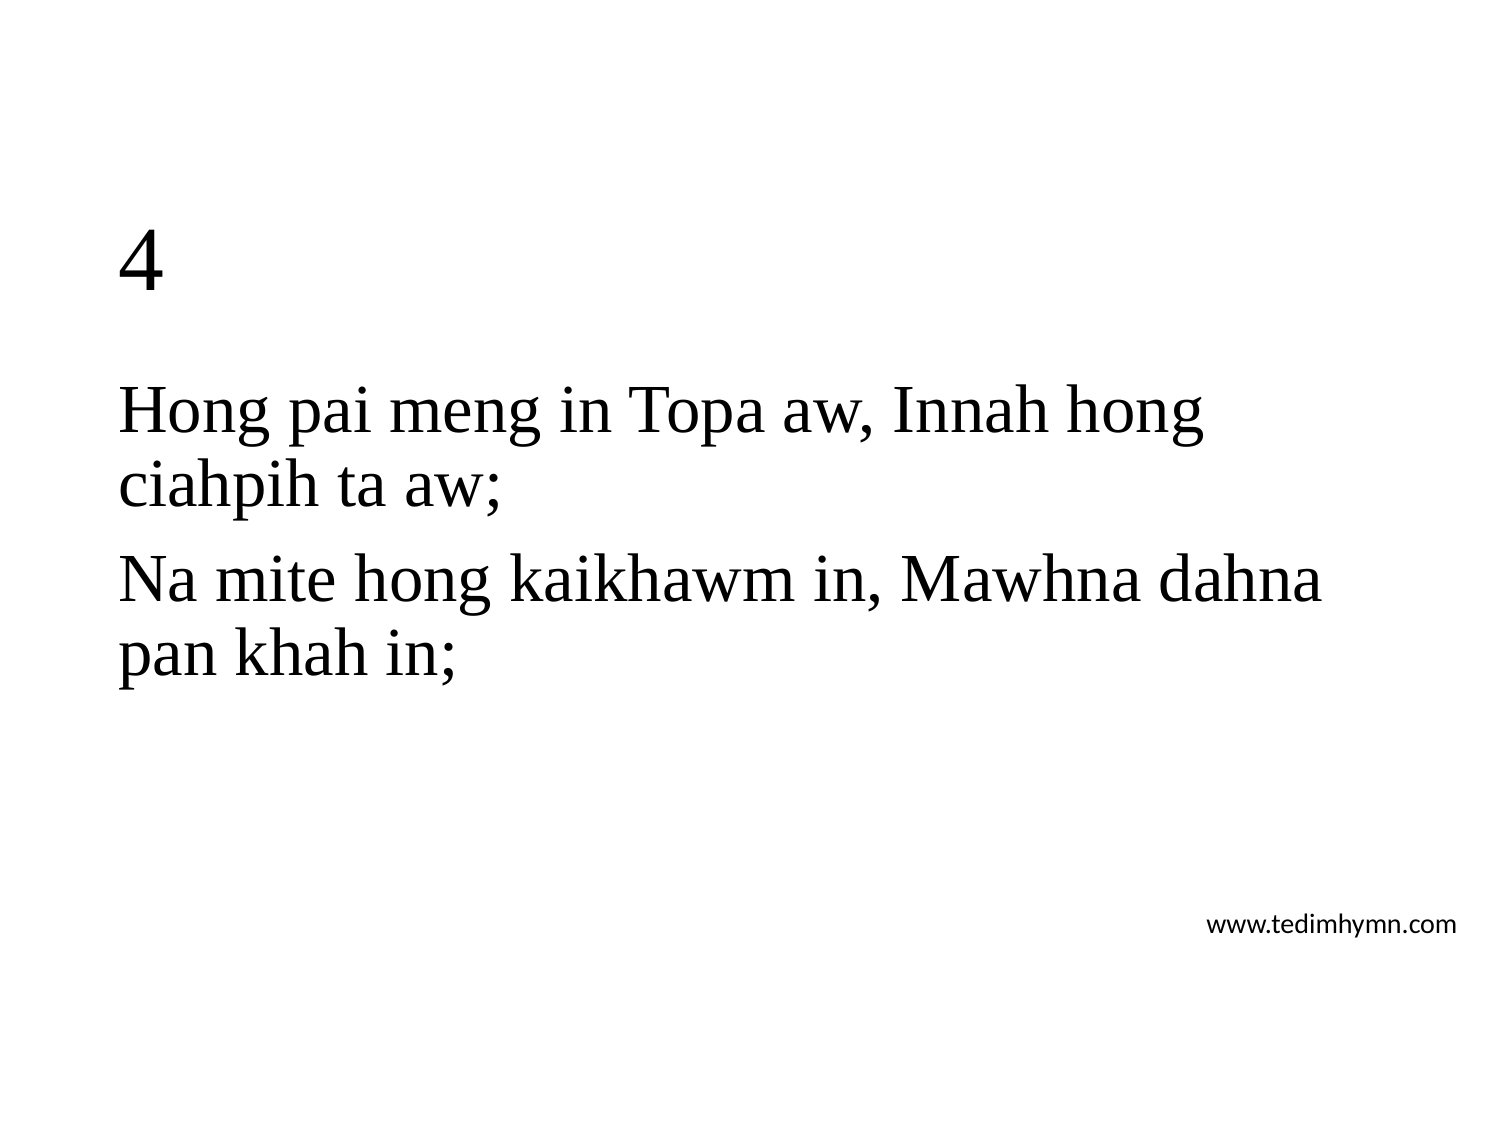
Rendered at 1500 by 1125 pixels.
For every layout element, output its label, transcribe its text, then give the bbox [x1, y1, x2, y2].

list Hong pai meng in Topa aw, Innah hong ciahpih ta aw; Na mite hong kaikhawm in, Mawhna dahna pan khah in; [103, 365, 1397, 901]
text_box www.tedimhymn.com [1191, 897, 1500, 947]
title 4 [103, 200, 1397, 322]
